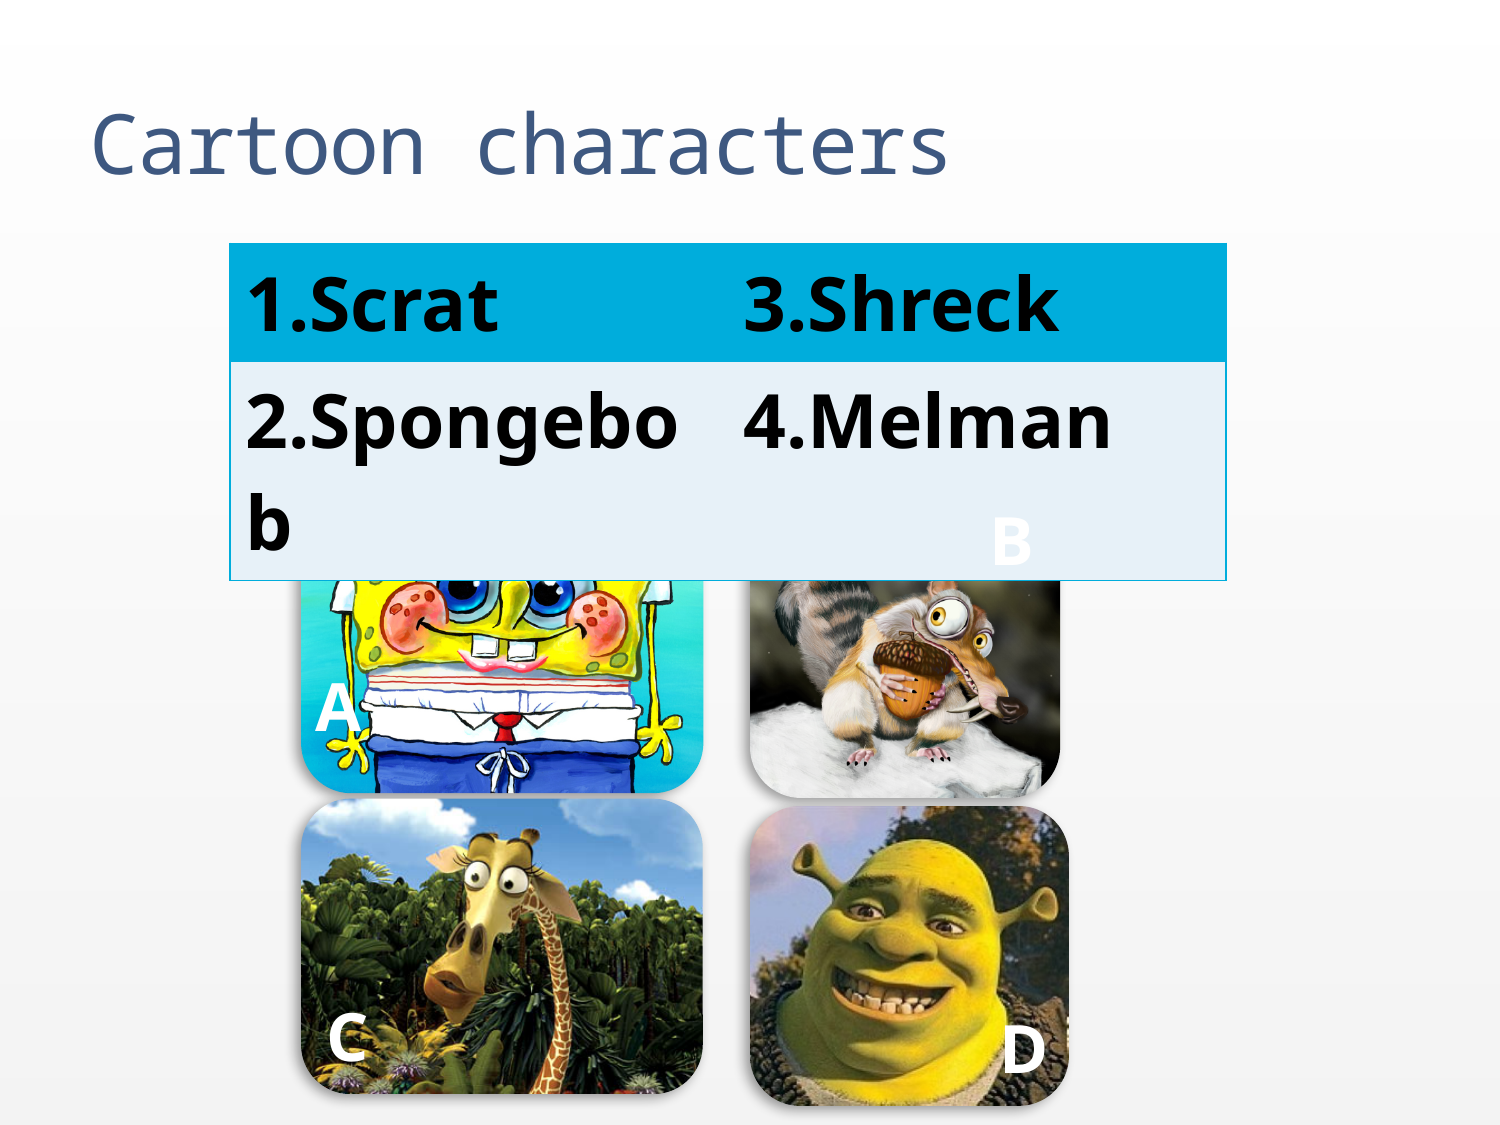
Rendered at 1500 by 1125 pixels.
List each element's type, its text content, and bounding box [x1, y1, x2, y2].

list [749, 491, 1061, 796]
picture [300, 798, 704, 1095]
picture [749, 805, 1070, 1107]
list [300, 491, 704, 791]
table_cell 4.Melman [728, 362, 1225, 580]
table_cell 2.Spongebob [231, 362, 728, 580]
table_header 3.Shreck [728, 244, 1225, 360]
table_header 1.Scrat [231, 244, 728, 360]
title Cartoon characters [75, 83, 1425, 234]
